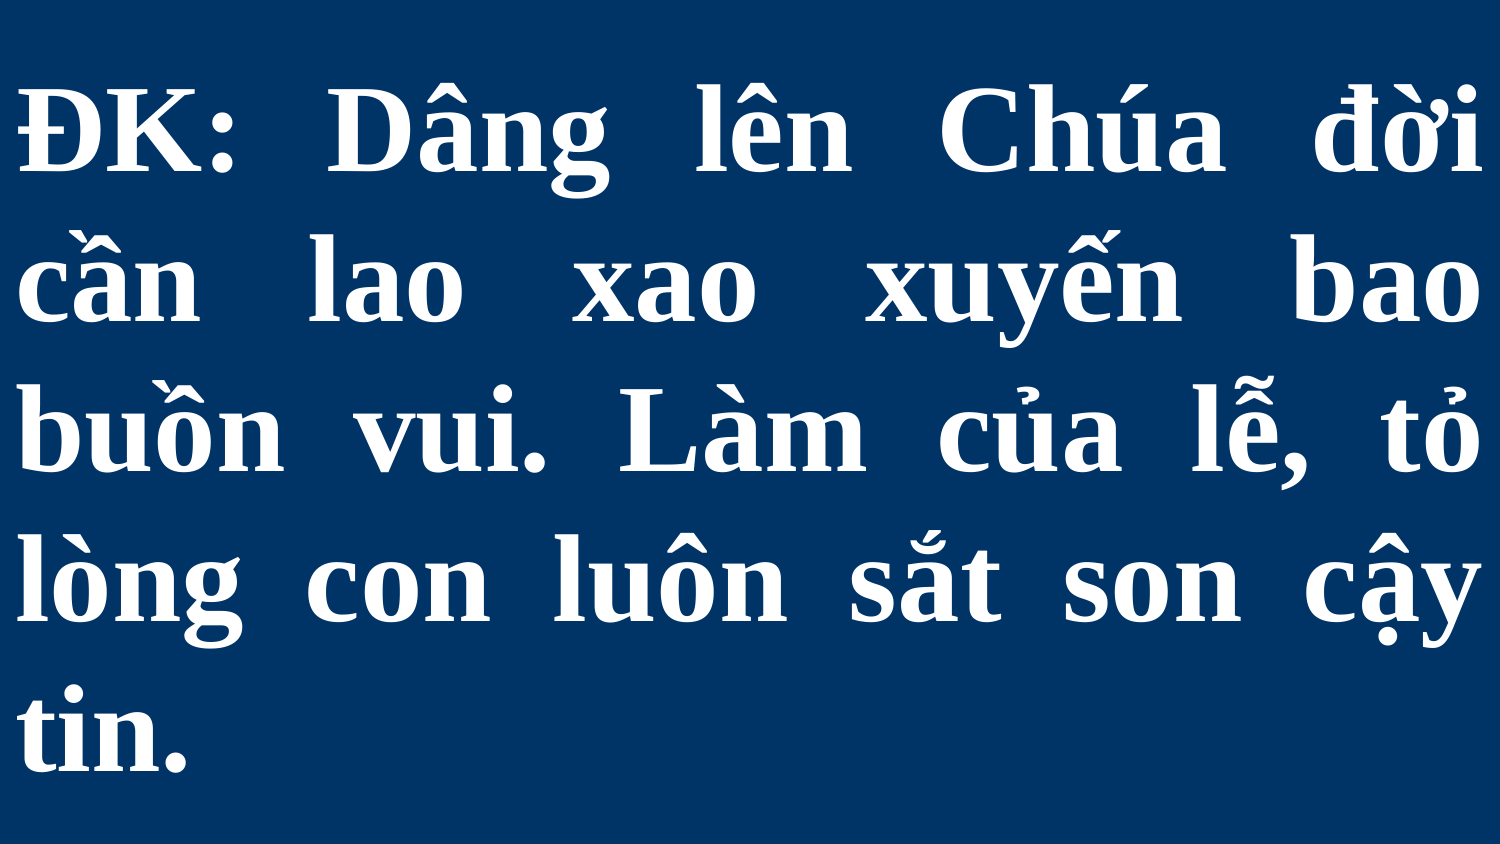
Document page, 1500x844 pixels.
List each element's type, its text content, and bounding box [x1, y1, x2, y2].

title ĐK: Dâng lên Chúa đời cần lao xao xuyến bao buồn vui. Làm của lễ, tỏ lòng con luôn sắt son cậy tin. [0, 0, 1500, 844]
